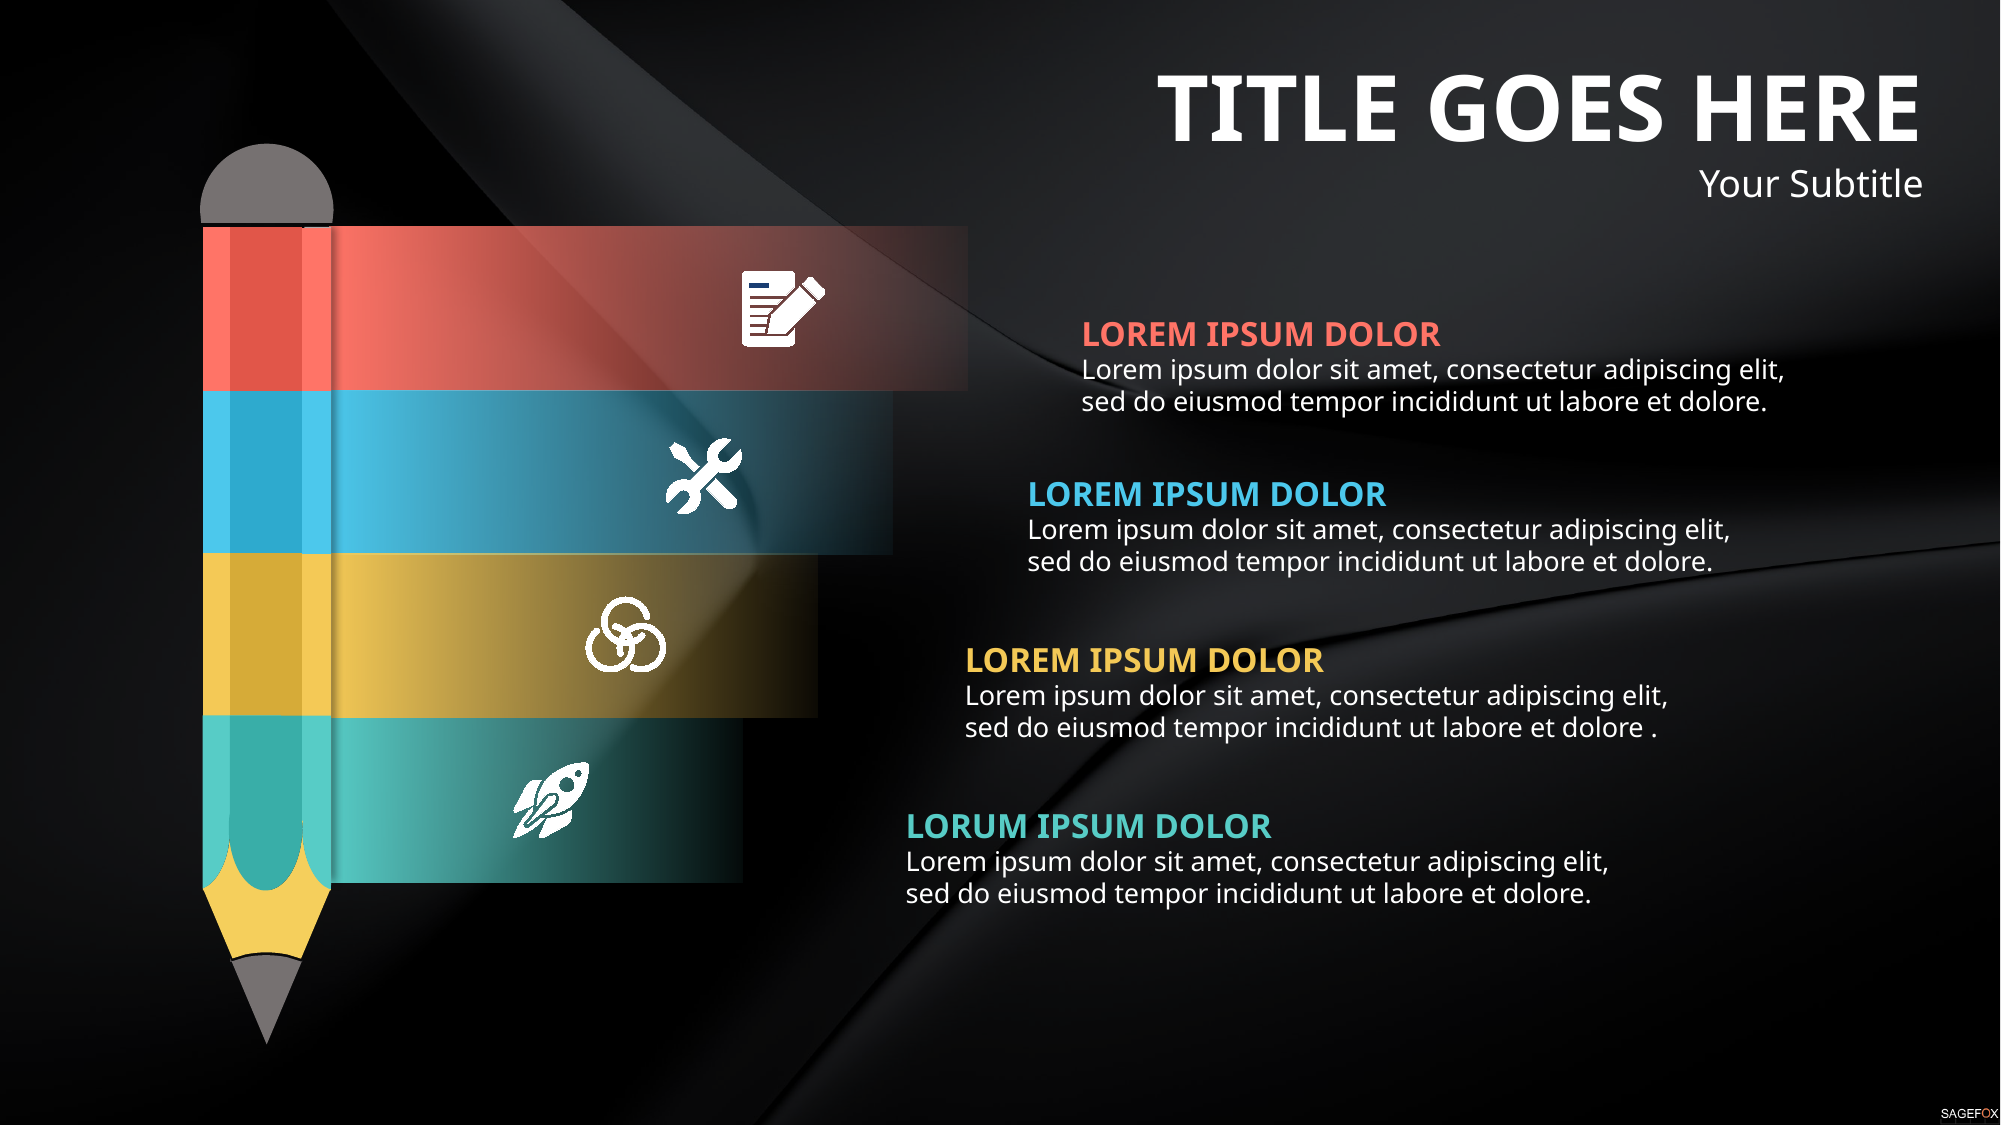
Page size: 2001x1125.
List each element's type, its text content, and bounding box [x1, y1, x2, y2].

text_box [513, 762, 589, 838]
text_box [199, 143, 334, 1045]
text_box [949, 631, 1695, 752]
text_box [742, 270, 825, 346]
text_box [340, 226, 968, 392]
text_box TITLE GOES HERE Your Subtitle [1035, 42, 1939, 212]
text_box [342, 553, 818, 719]
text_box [666, 438, 742, 514]
text_box [585, 596, 666, 672]
text_box [342, 390, 893, 556]
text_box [1066, 305, 1811, 426]
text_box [890, 797, 1635, 918]
picture [0, 0, 2001, 1125]
text_box [341, 717, 743, 883]
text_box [1012, 465, 1757, 586]
